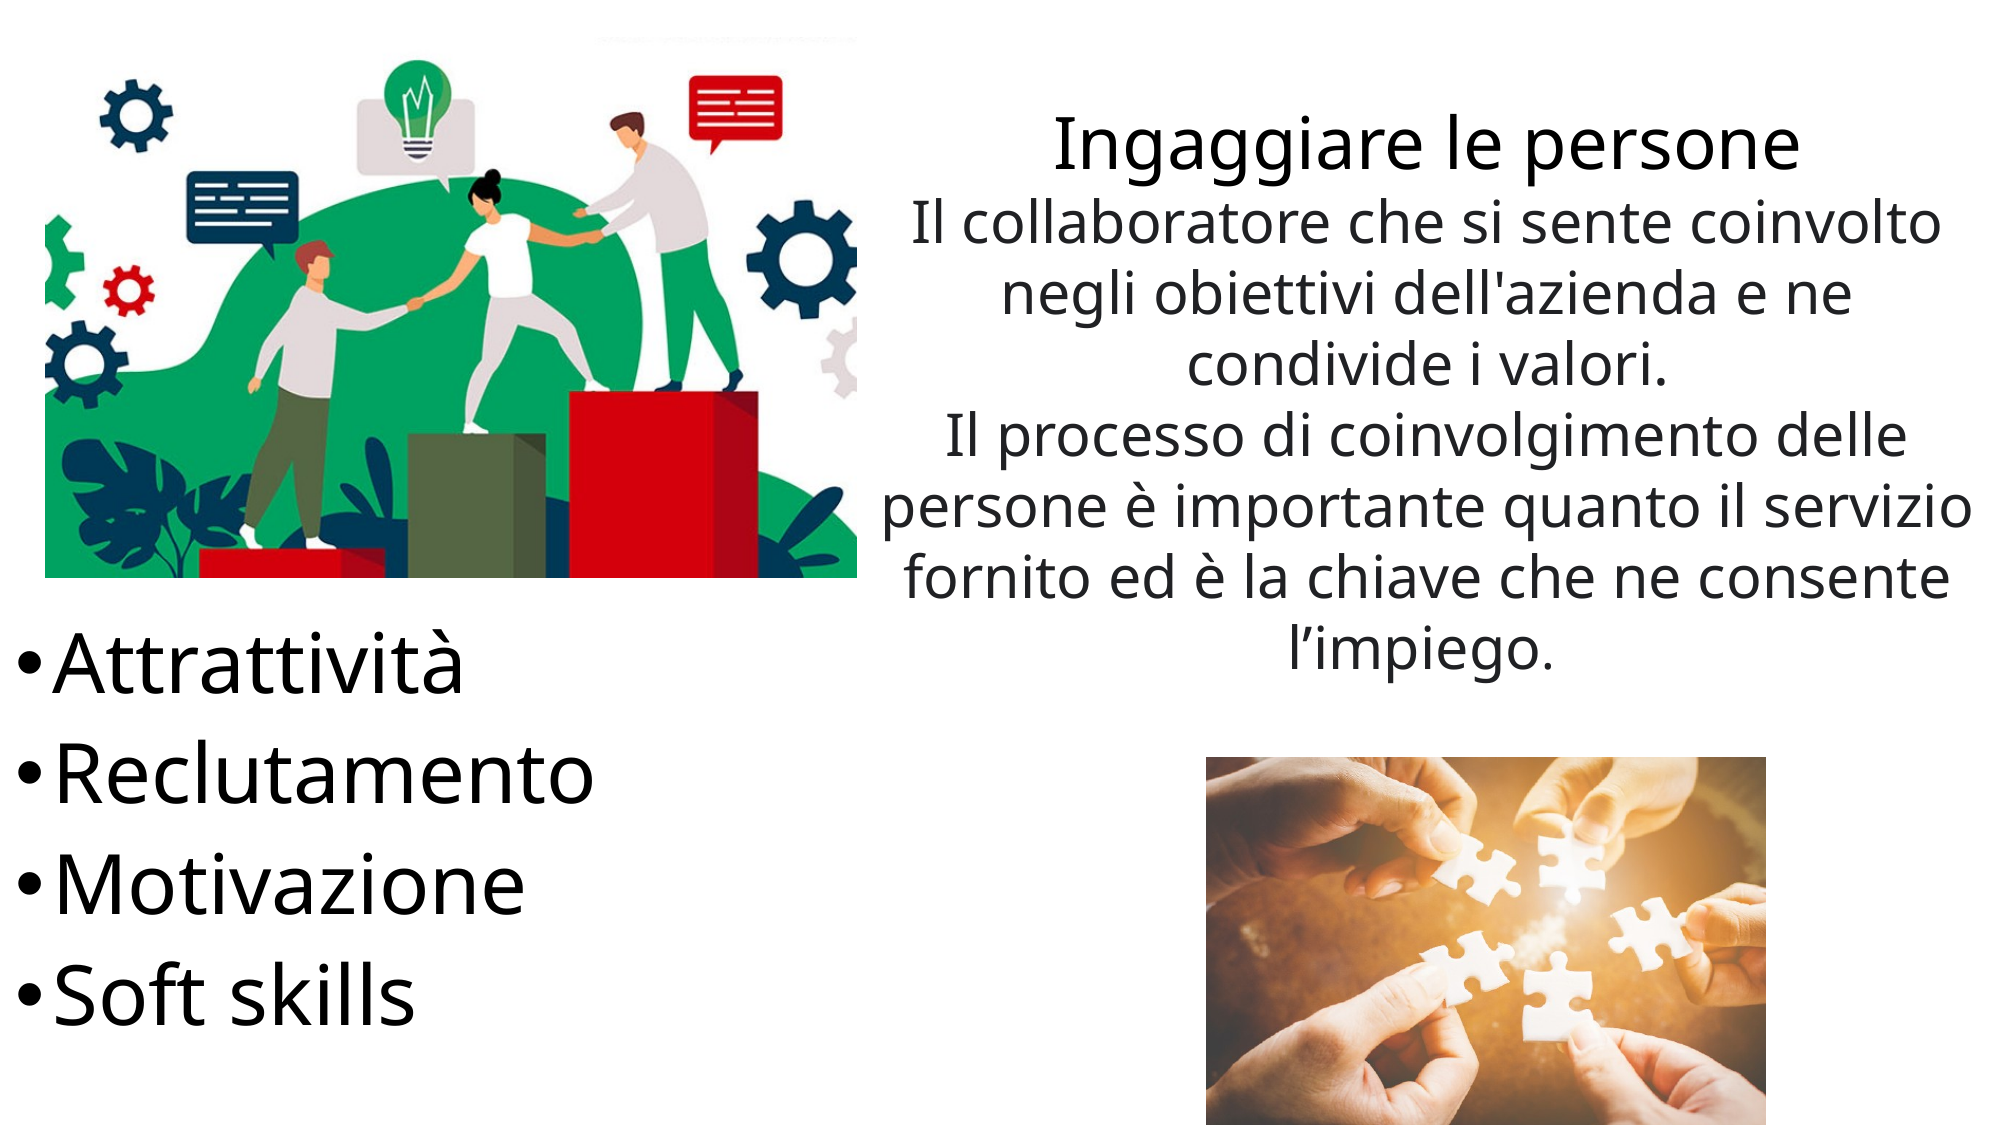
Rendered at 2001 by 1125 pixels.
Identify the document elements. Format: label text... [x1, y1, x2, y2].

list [1206, 757, 1766, 1125]
title Ingaggiare le persone Il collaboratore che si sente coinvolto negli obiettivi dell'azienda e ne condivide i valori. Il processo di coinvolgimento delle persone è importante quanto il servizio fornito ed è la chiave che ne consente l’impiego. [856, 0, 2000, 746]
picture [44, 37, 857, 578]
picture [365, 507, 371, 514]
picture [371, 441, 378, 448]
list Attrattività Reclutamento Motivazione Soft skills [0, 613, 857, 1125]
